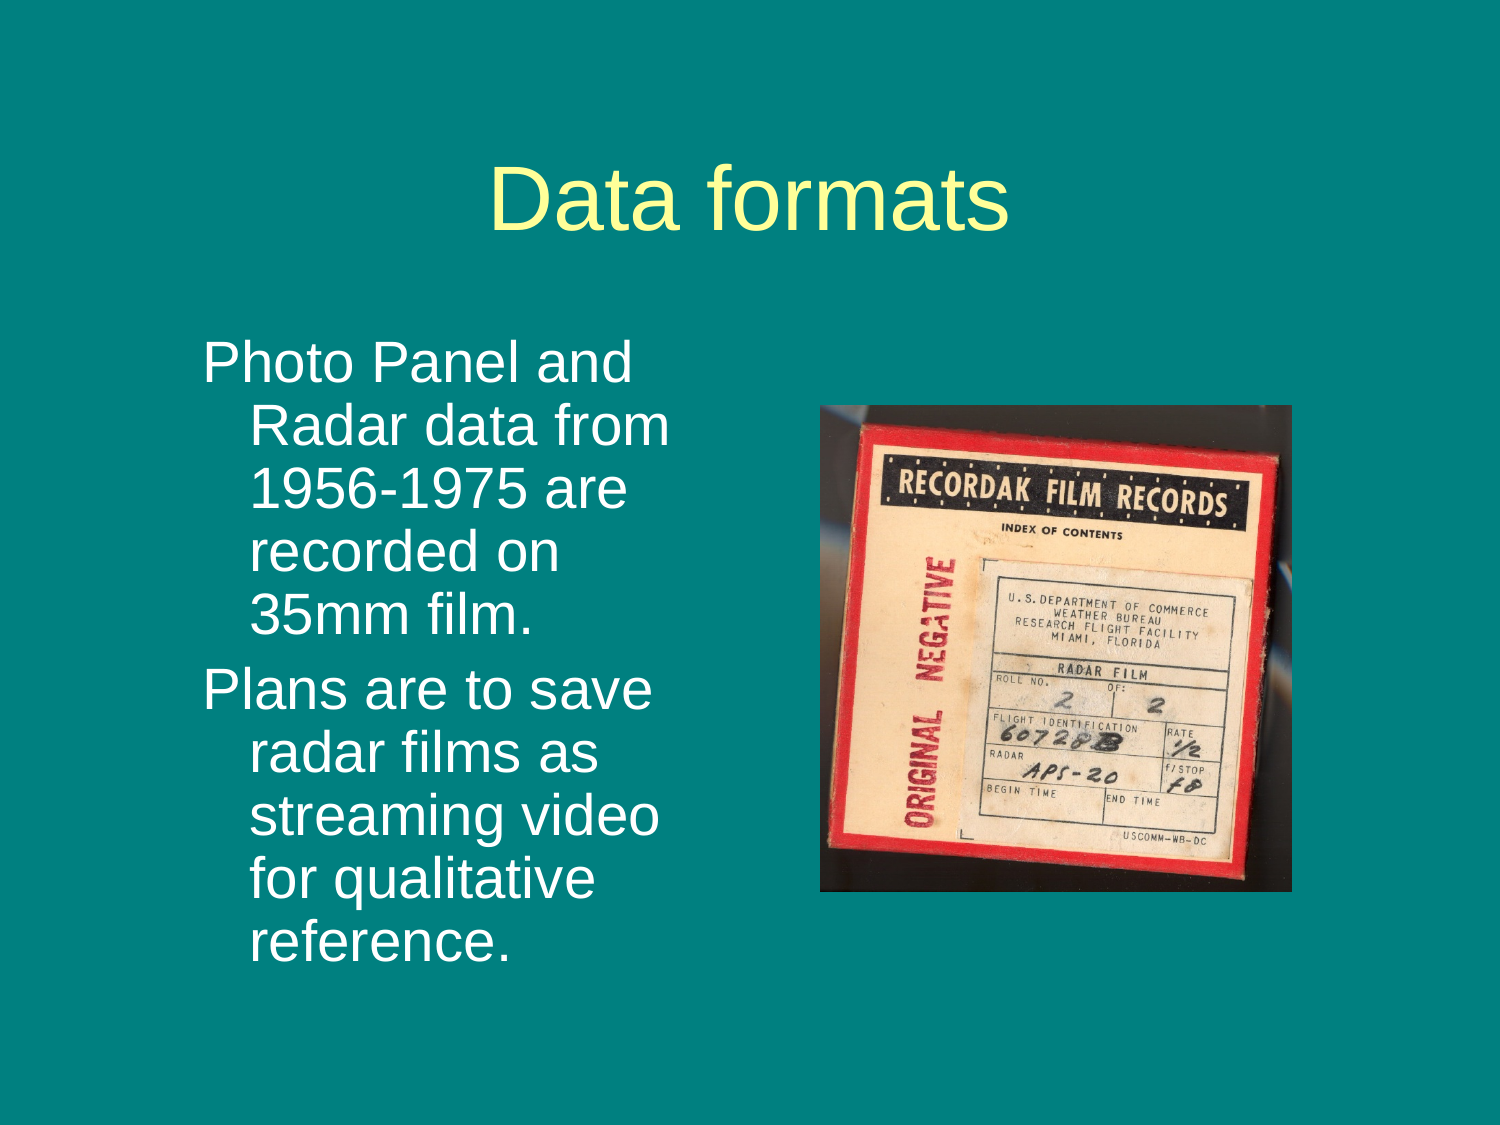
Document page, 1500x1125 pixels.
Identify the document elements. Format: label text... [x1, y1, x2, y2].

title Data formats [112, 99, 1388, 288]
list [819, 405, 1292, 893]
list Photo Panel and Radar data from 1956-1975 are recorded on 35mm film. Plans are to save radar films as streaming video for qualitative reference. [112, 324, 738, 1001]
